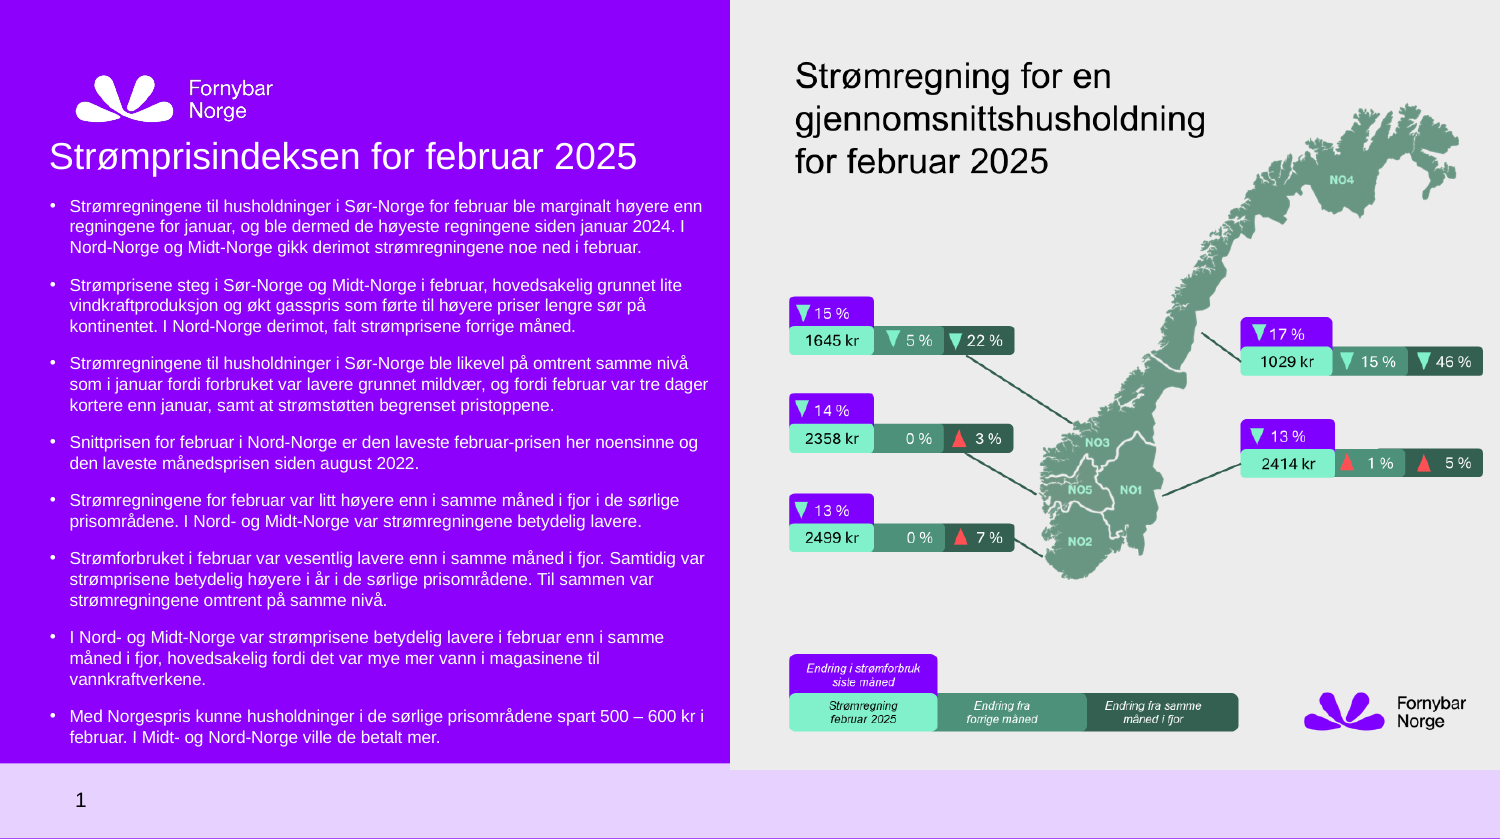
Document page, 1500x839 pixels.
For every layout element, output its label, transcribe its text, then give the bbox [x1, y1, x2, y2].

title Strømprisindeksen for februar 2025 [48, 137, 693, 195]
slide_number 1 [75, 786, 413, 813]
picture [730, 0, 1500, 770]
picture [75, 75, 273, 123]
text_box Strømregningene til husholdninger i Sør-Norge for februar ble marginalt høyere enn regningene for januar, og ble dermed de høyeste regningene siden januar 2024. I Nord-Norge og Midt-Norge gikk derimot strømregningene noe ned i februar. Strømprisene steg i Sør-Norge og Midt-Norge i februar, hovedsakelig grunnet lite vindkraftproduksjon og økt gasspris som førte til høyere priser lengre sør på kontinentet. I Nord-Norge derimot, falt strømprisene forrige måned. Strømregningene til husholdninger i Sør-Norge ble likevel på omtrent samme nivå som i januar fordi forbruket var lavere grunnet mildvær, og fordi februar var tre dager kortere enn januar, samt at strømstøtten begrenset pristoppene. Snittprisen for februar i Nord-Norge er den laveste februar-prisen her noensinne og den laveste månedsprisen siden august 2022. Strømregningene for februar var litt høyere enn i samme måned i fjor i de sørlige prisområdene. I Nord- og Midt-Norge var strømregningene betydelig lavere. Strømforbruket i februar var vesentlig lavere enn i samme måned i fjor. Samtidig var strømprisene betydelig høyere i år i de sørlige prisområdene. Til sammen var strømregningene omtrent på samme nivå. I Nord- og Midt-Norge var strømprisene betydelig lavere i februar enn i samme måned i fjor, hovedsakelig fordi det var mye mer vann i magasinene til vannkraftverkene. Med Norgespris kunne husholdninger i de sørlige prisområdene spart 500 – 600 kr i februar. I Midt- og Nord-Norge ville de betalt mer. [49, 194, 712, 742]
